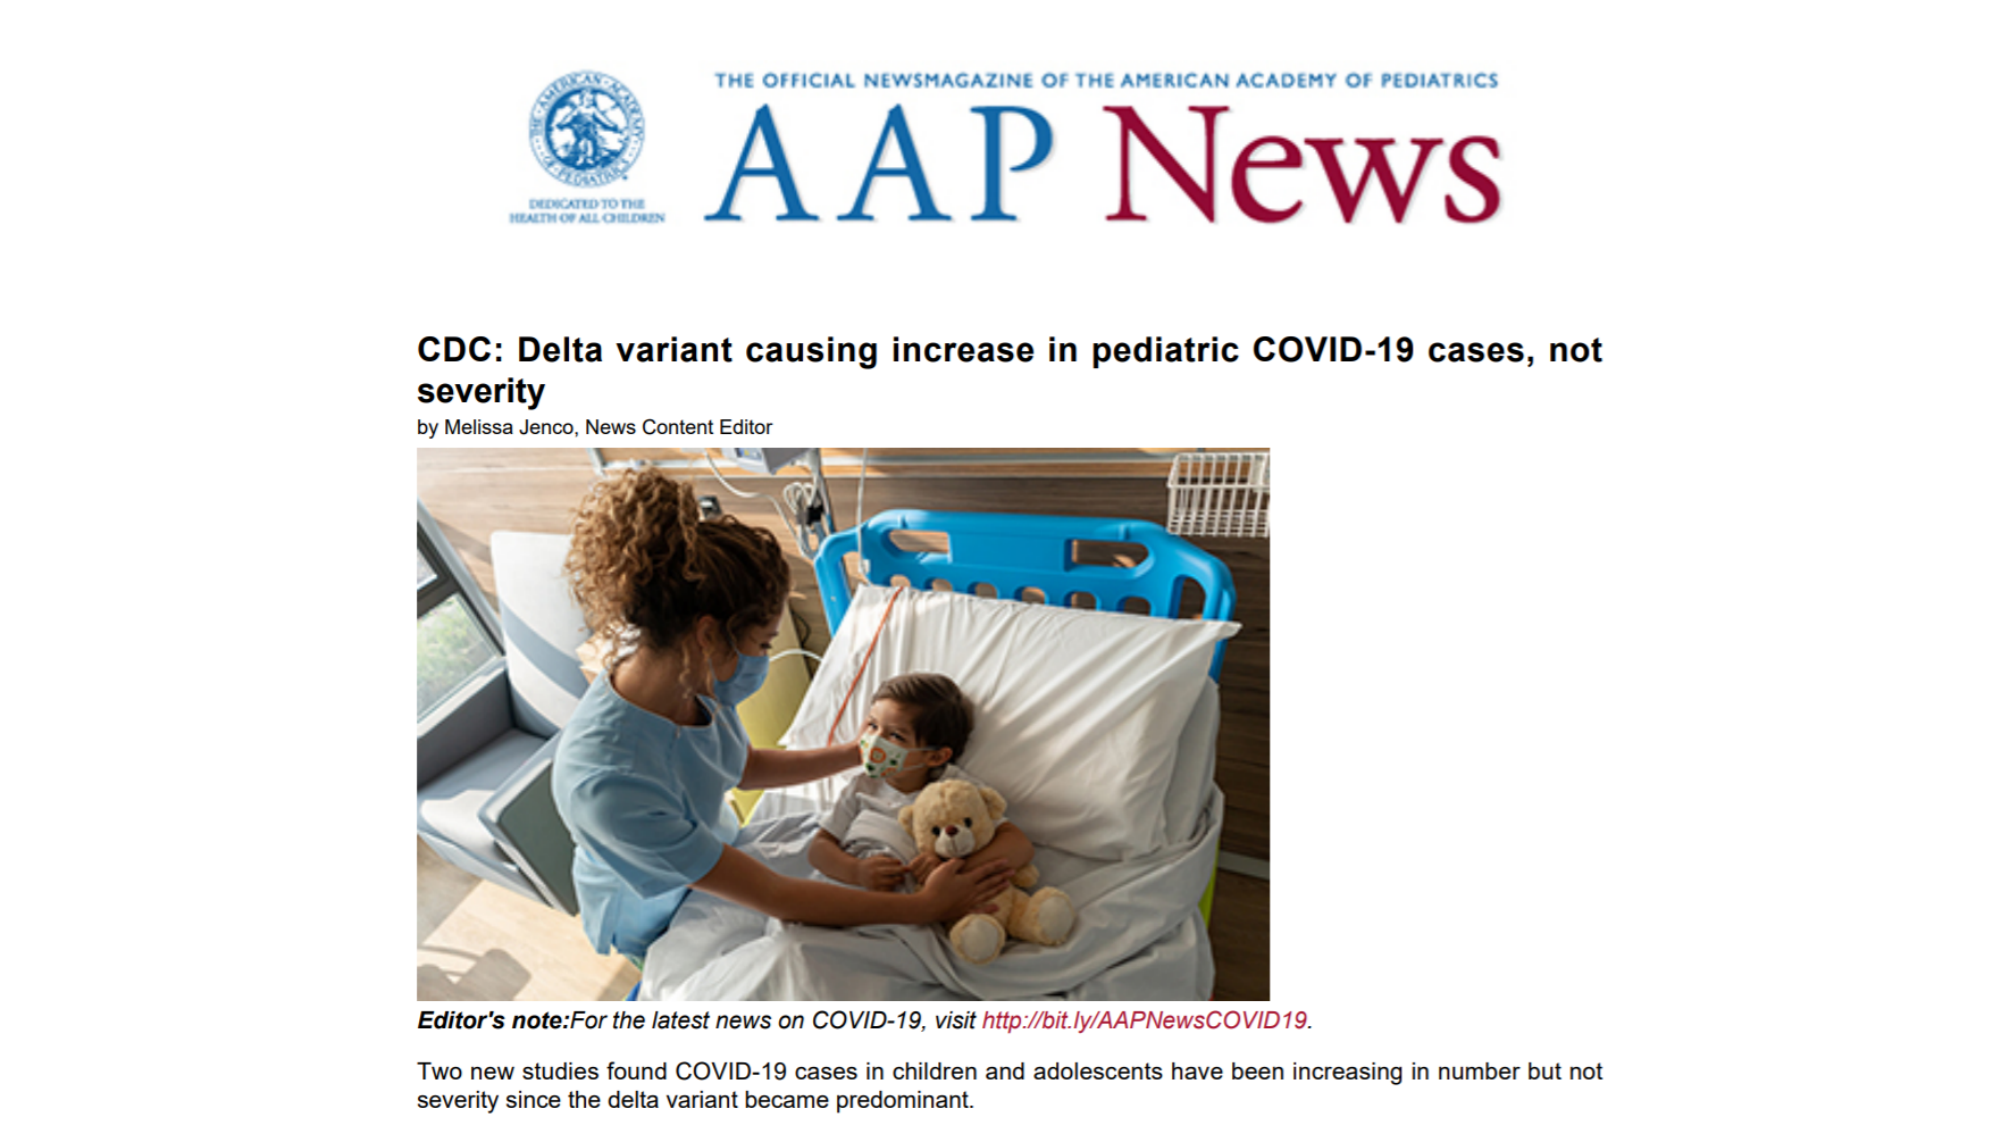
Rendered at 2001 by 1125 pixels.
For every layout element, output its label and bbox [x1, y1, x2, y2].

picture [351, 0, 1649, 1125]
